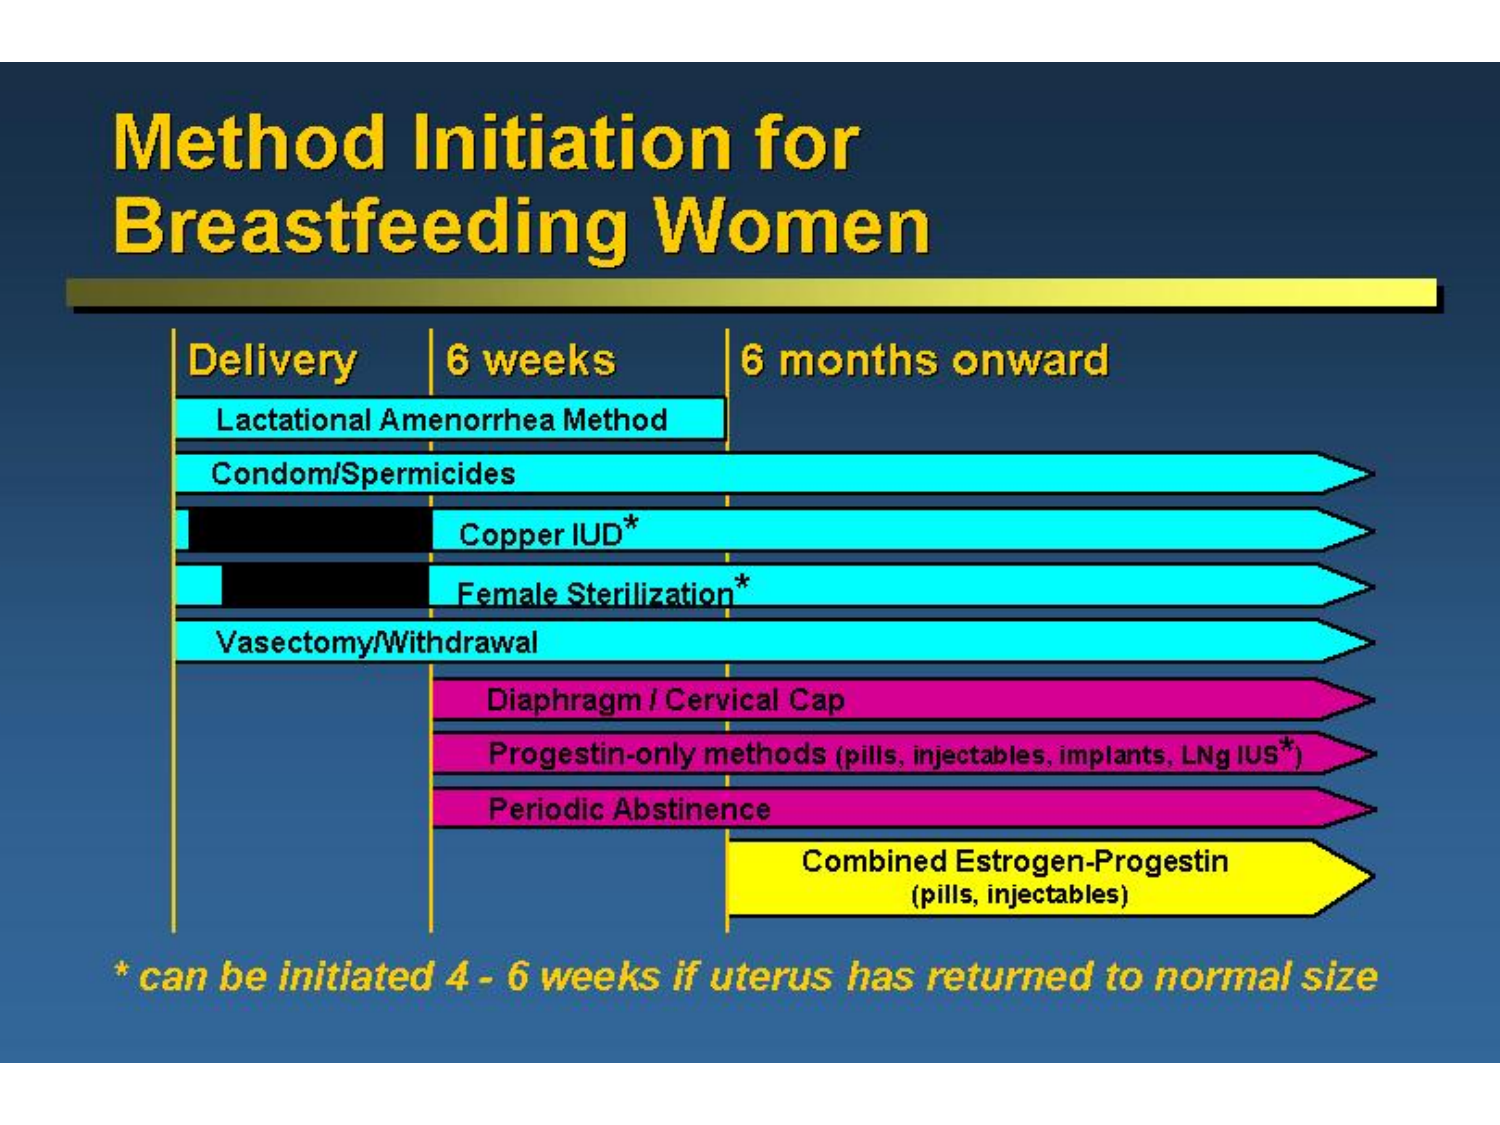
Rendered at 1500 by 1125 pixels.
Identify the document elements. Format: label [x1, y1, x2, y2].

picture [0, 62, 1500, 1063]
